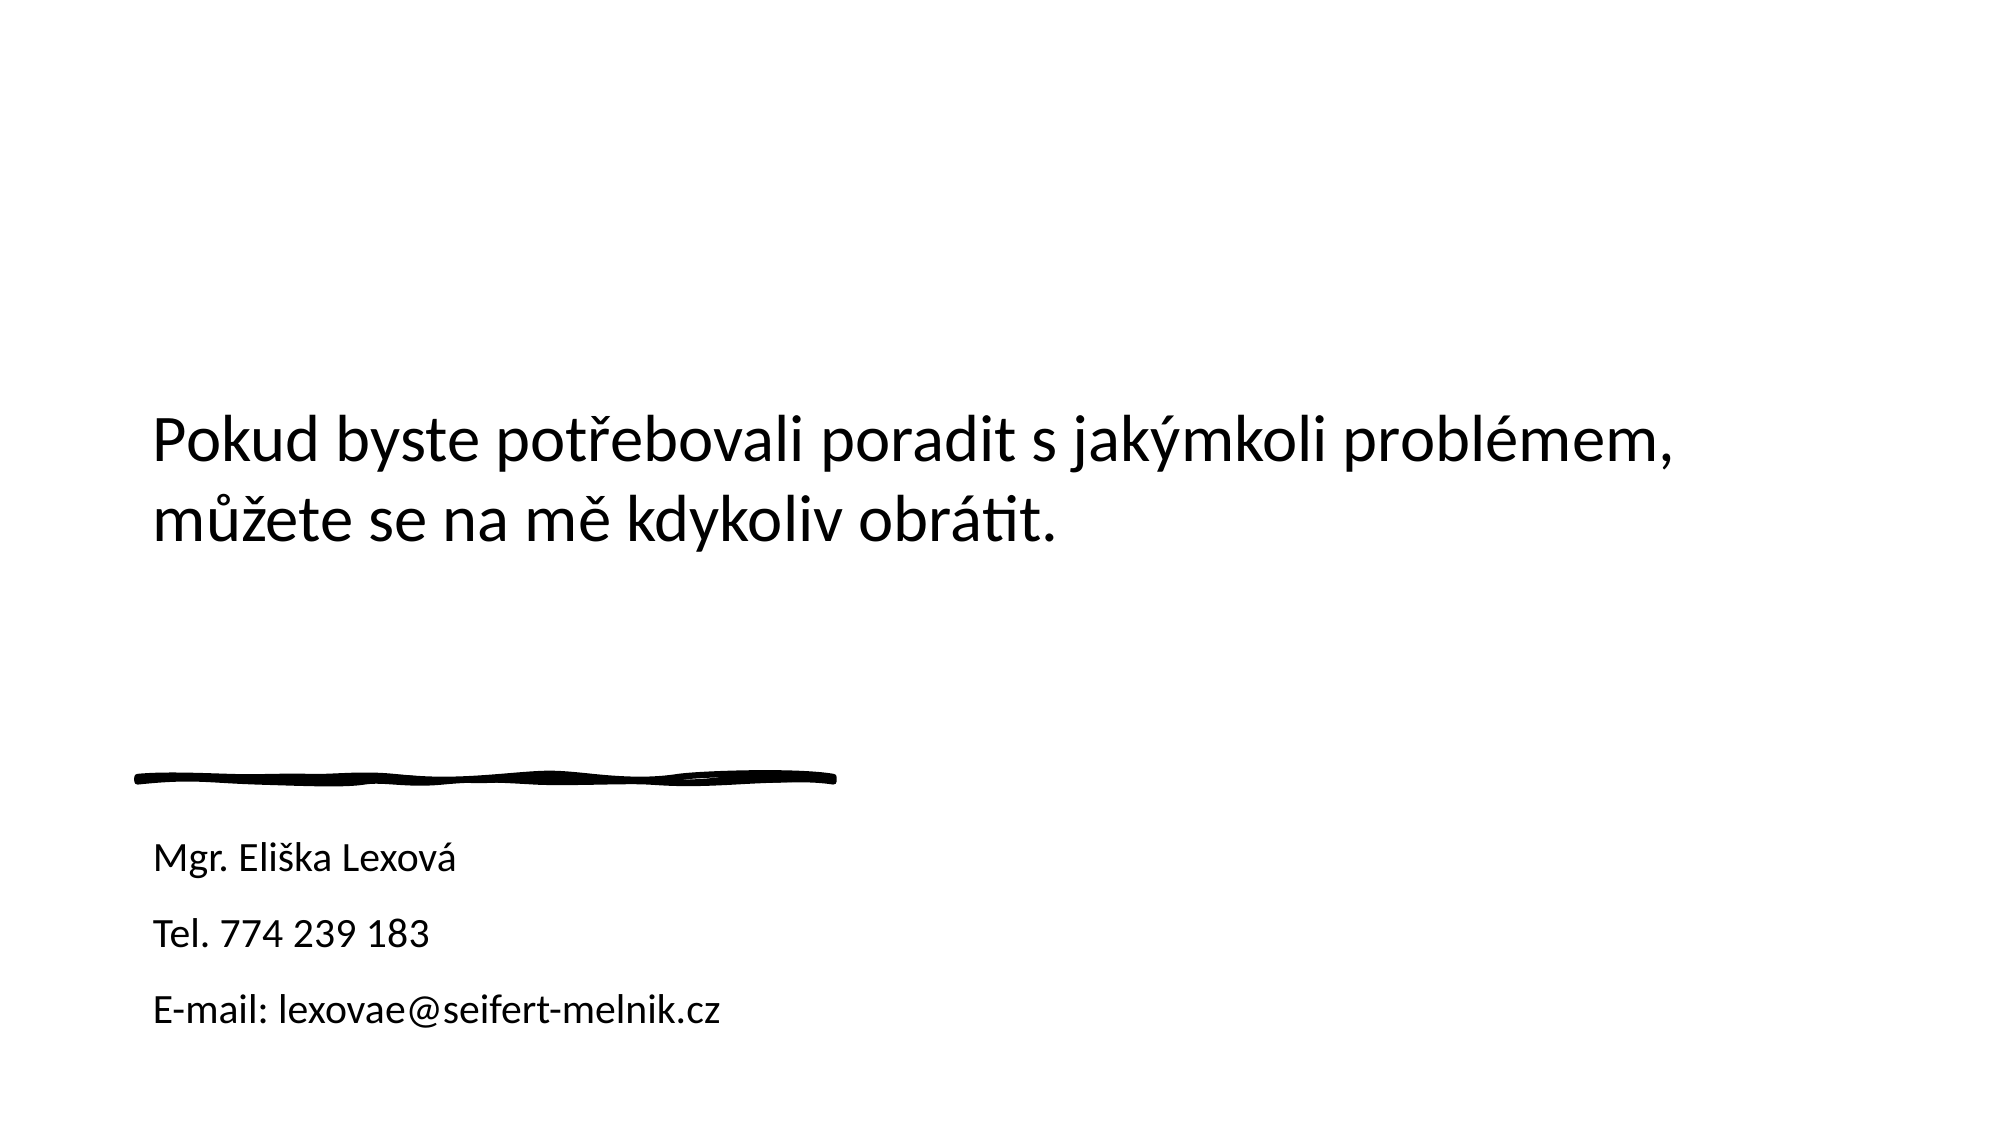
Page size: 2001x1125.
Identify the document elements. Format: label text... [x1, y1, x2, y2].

title Pokud byste potřebovali poradit s jakýmkoli problémem, můžete se na mě kdykoliv obrátit. [138, 73, 1863, 563]
subtitle Mgr. Eliška Lexová Tel. 774 239 183 E-mail: lexovae@seifert-melnik.cz [138, 817, 1863, 1075]
